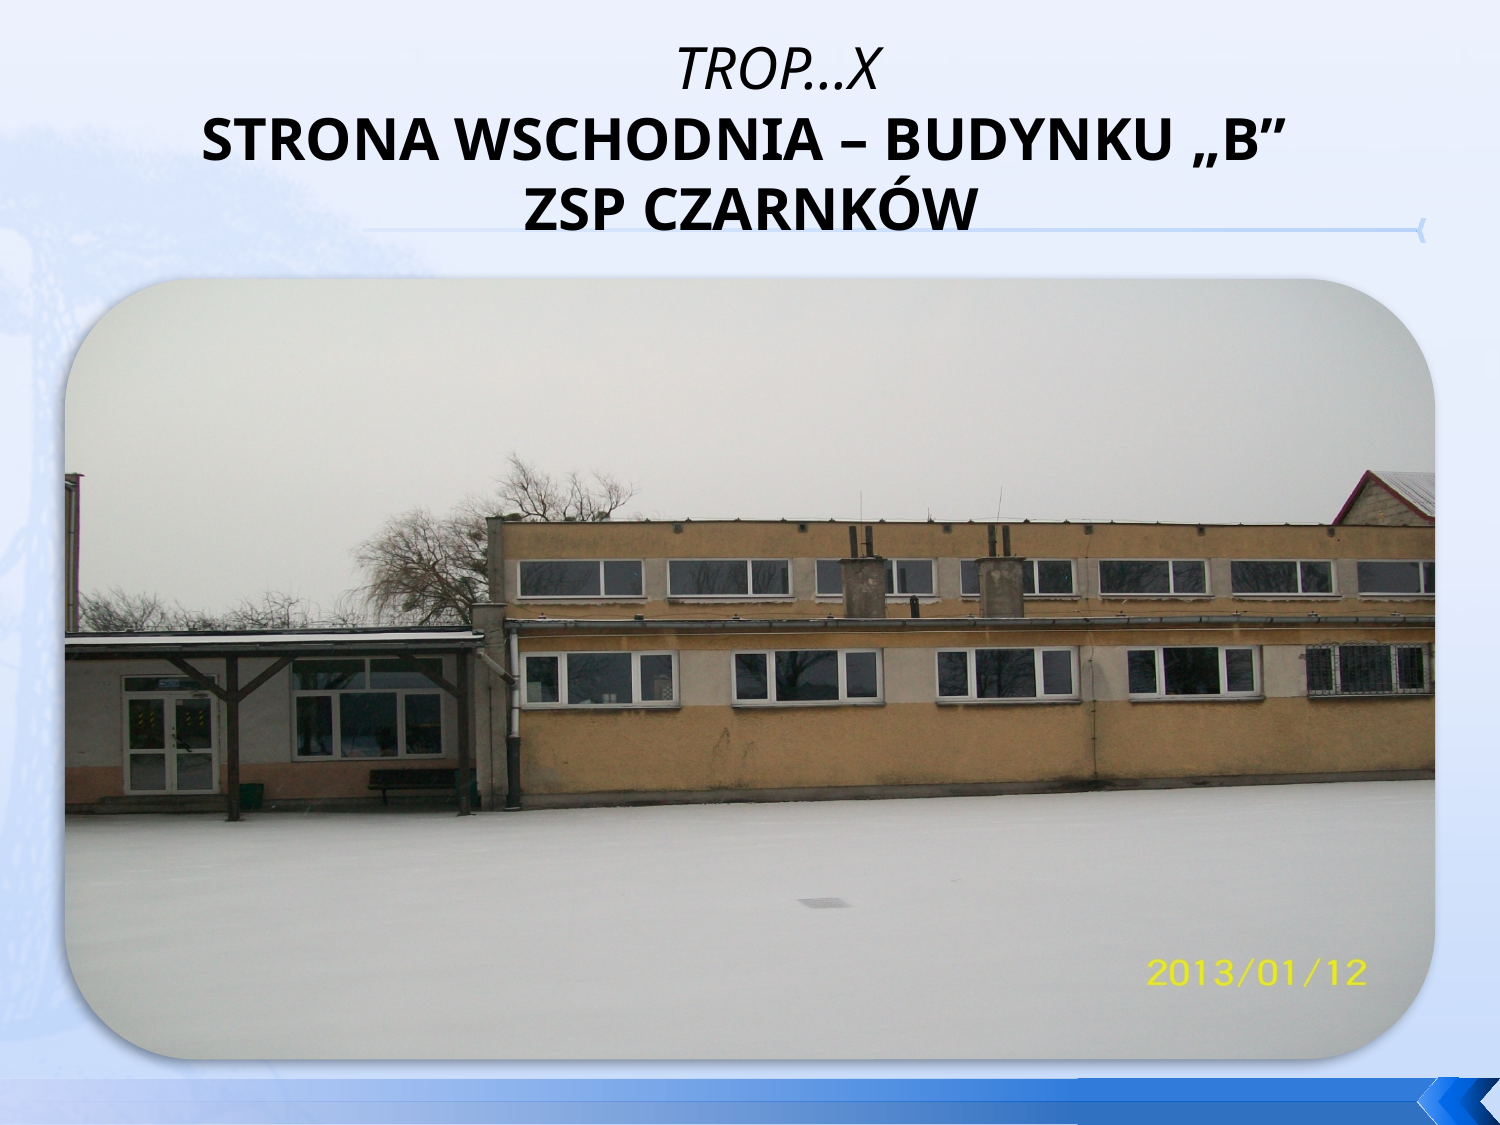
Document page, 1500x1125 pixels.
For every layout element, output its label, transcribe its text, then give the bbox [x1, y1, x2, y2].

picture [64, 278, 1436, 1060]
title STRONA WSCHODNIA – BUDYNKU „B” ZSP CZARNKÓW [76, 133, 1427, 266]
text_box TROP...X [53, 0, 1500, 133]
